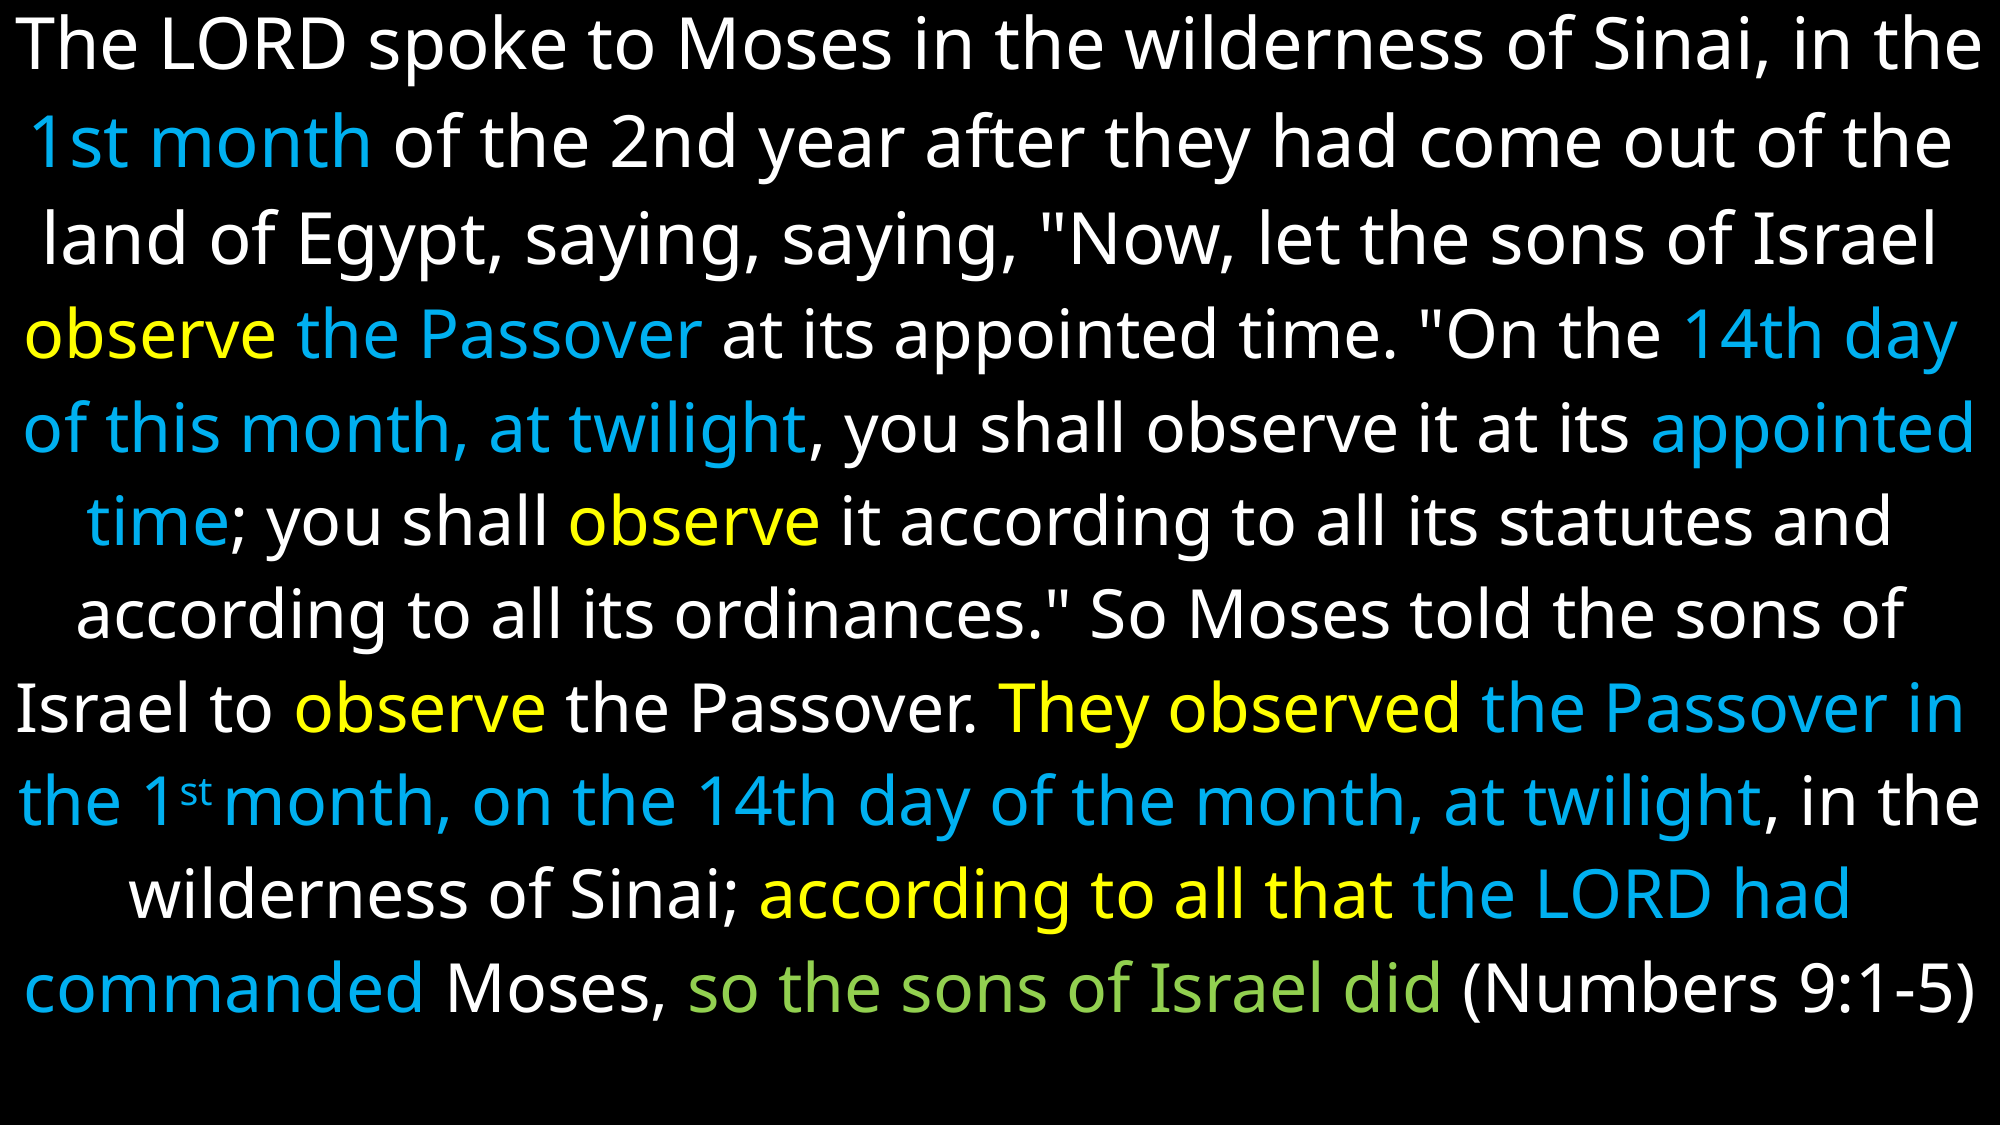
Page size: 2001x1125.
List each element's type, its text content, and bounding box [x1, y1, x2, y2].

list The LORD spoke to Moses in the wilderness of Sinai, in the 1st month of the 2nd year after they had come out of the land of Egypt, saying, saying, "Now, let the sons of Israel observe the Passover at its appointed time. "On the 14th day of this month, at twilight, you shall observe it at its appointed time; you shall observe it according to all its statutes and according to all its ordinances." So Moses told the sons of Israel to observe the Passover. They observed the Passover in the 1st month, on the 14th day of the month, at twilight, in the wilderness of Sinai; according to all that the LORD had commanded Moses, so the sons of Israel did (Numbers 9:1-5) [0, 0, 2000, 1125]
